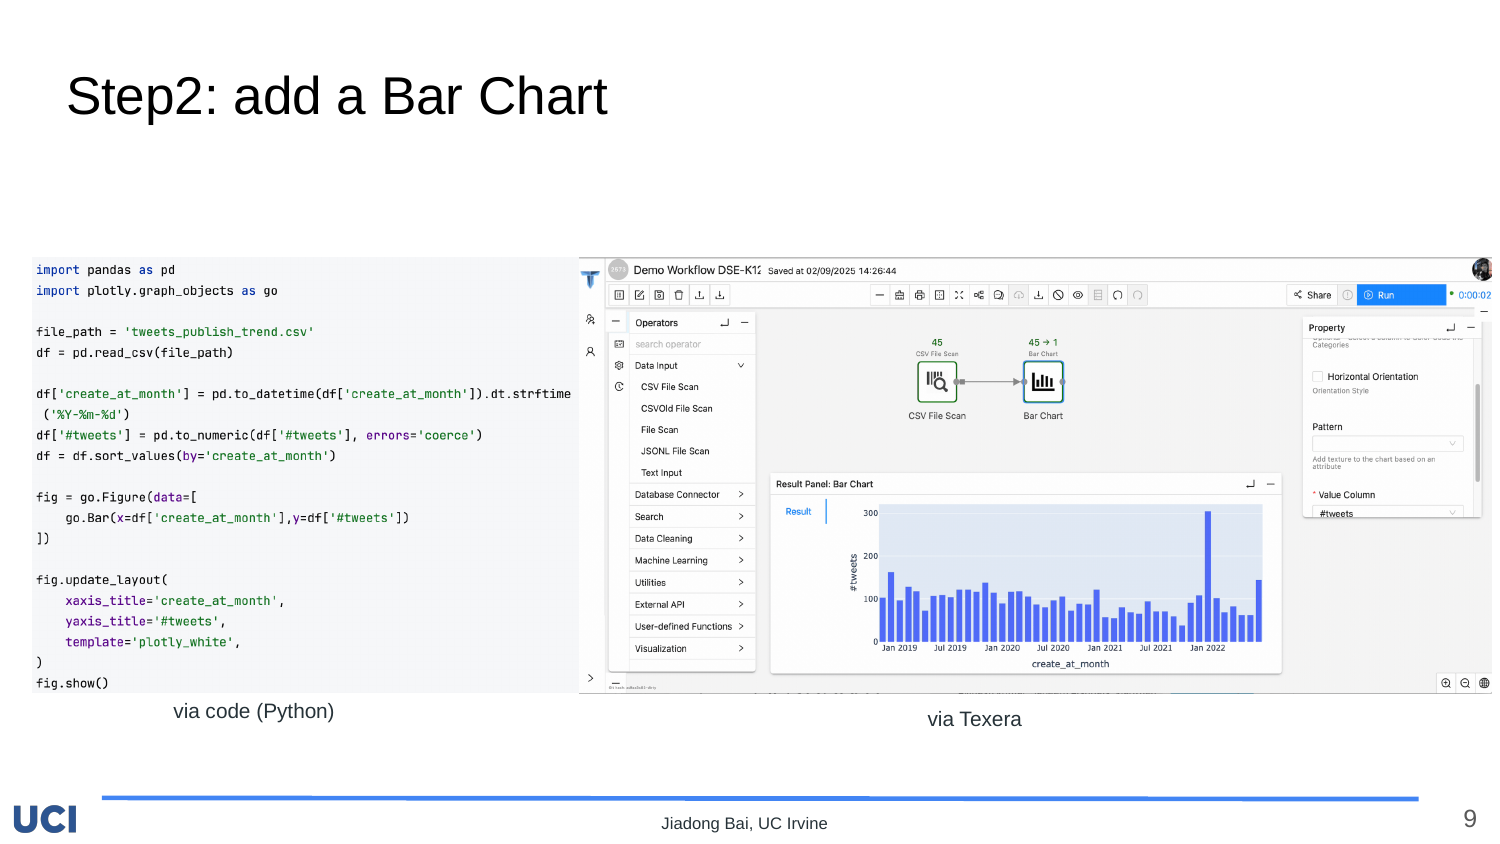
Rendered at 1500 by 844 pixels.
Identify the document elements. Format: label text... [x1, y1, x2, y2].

text_box via code (Python) [158, 700, 444, 711]
slide_number ‹#› [1402, 786, 1493, 844]
title Step2: add a Bar Chart [51, 46, 1449, 141]
picture [13, 805, 76, 833]
text_box via Texera [912, 702, 1198, 720]
picture [32, 257, 1492, 694]
